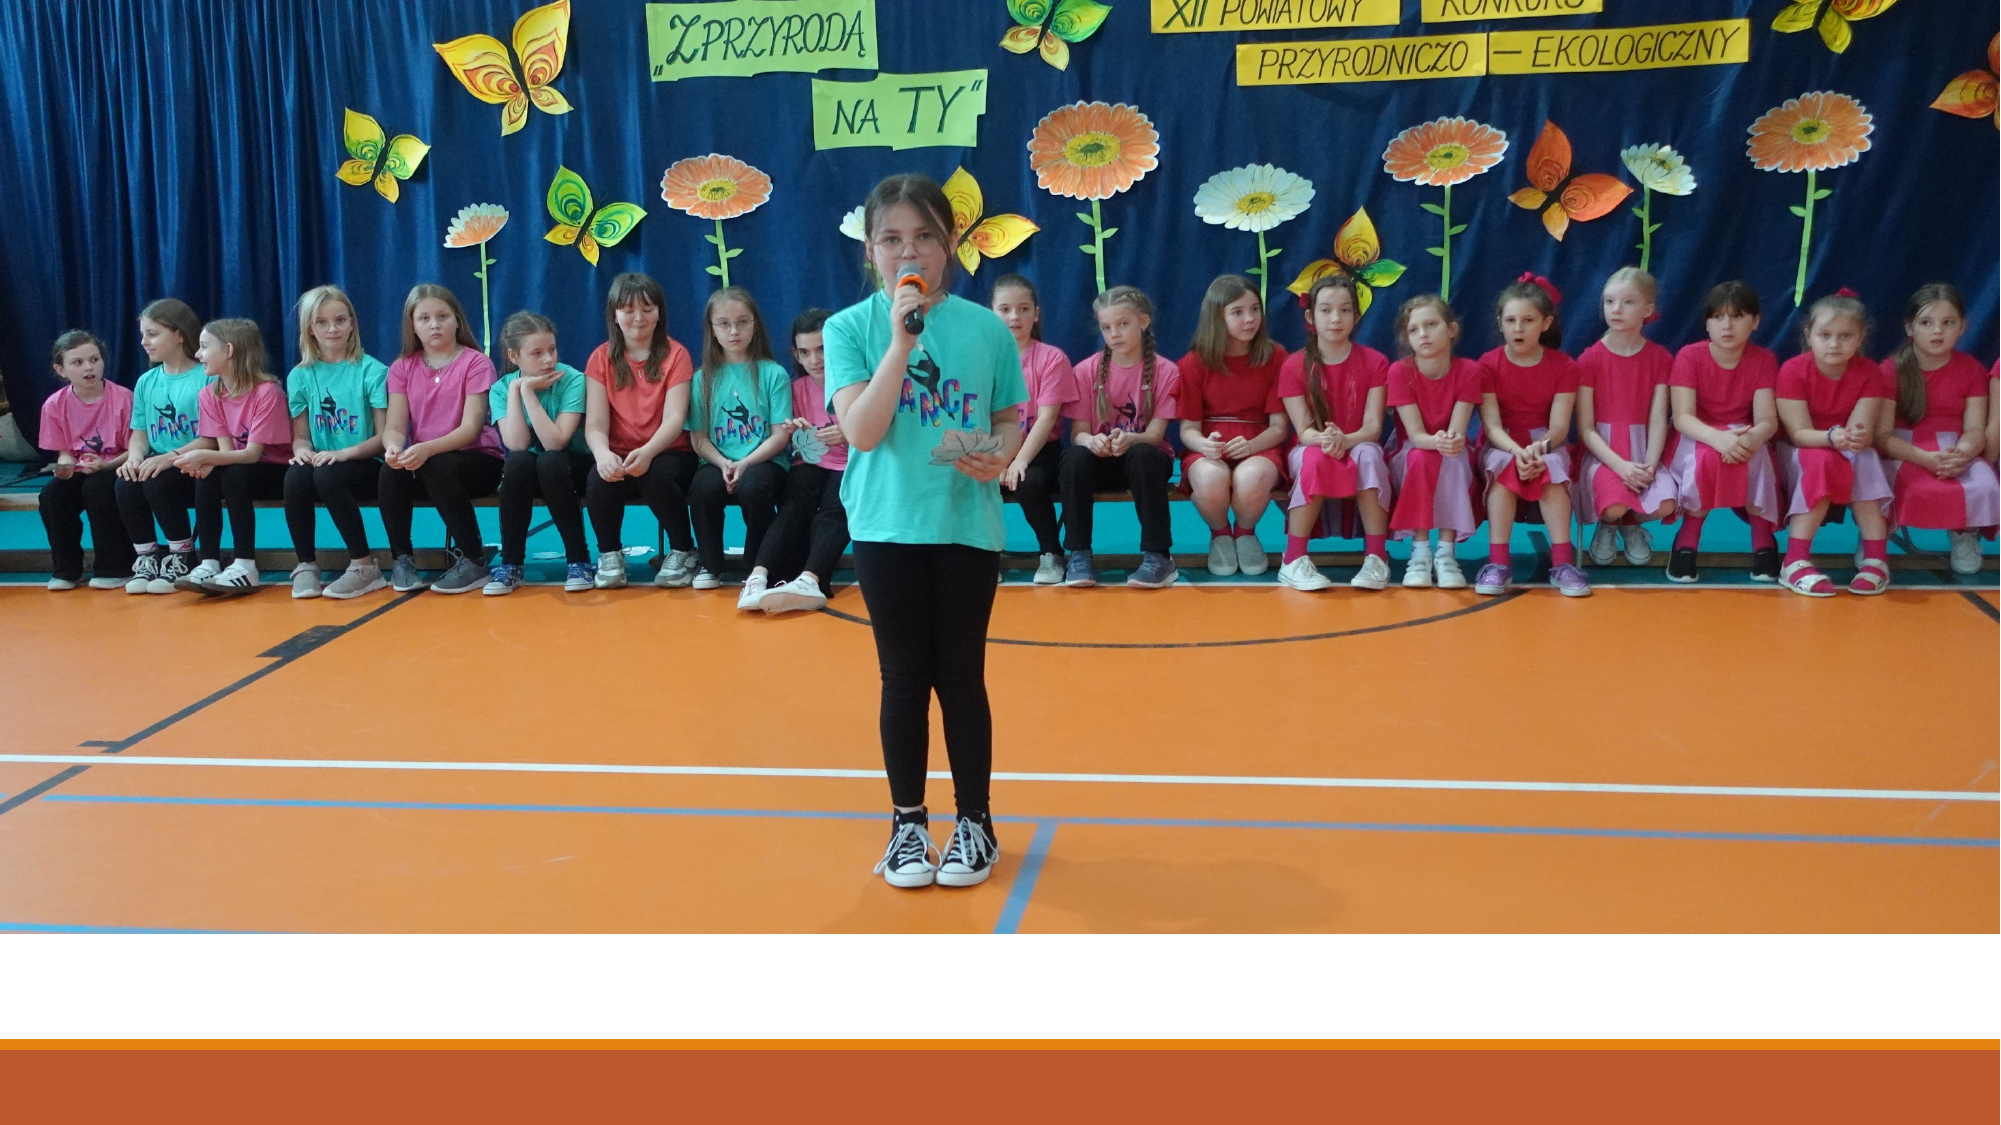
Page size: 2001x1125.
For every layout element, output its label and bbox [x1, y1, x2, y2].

list [0, 0, 2000, 935]
